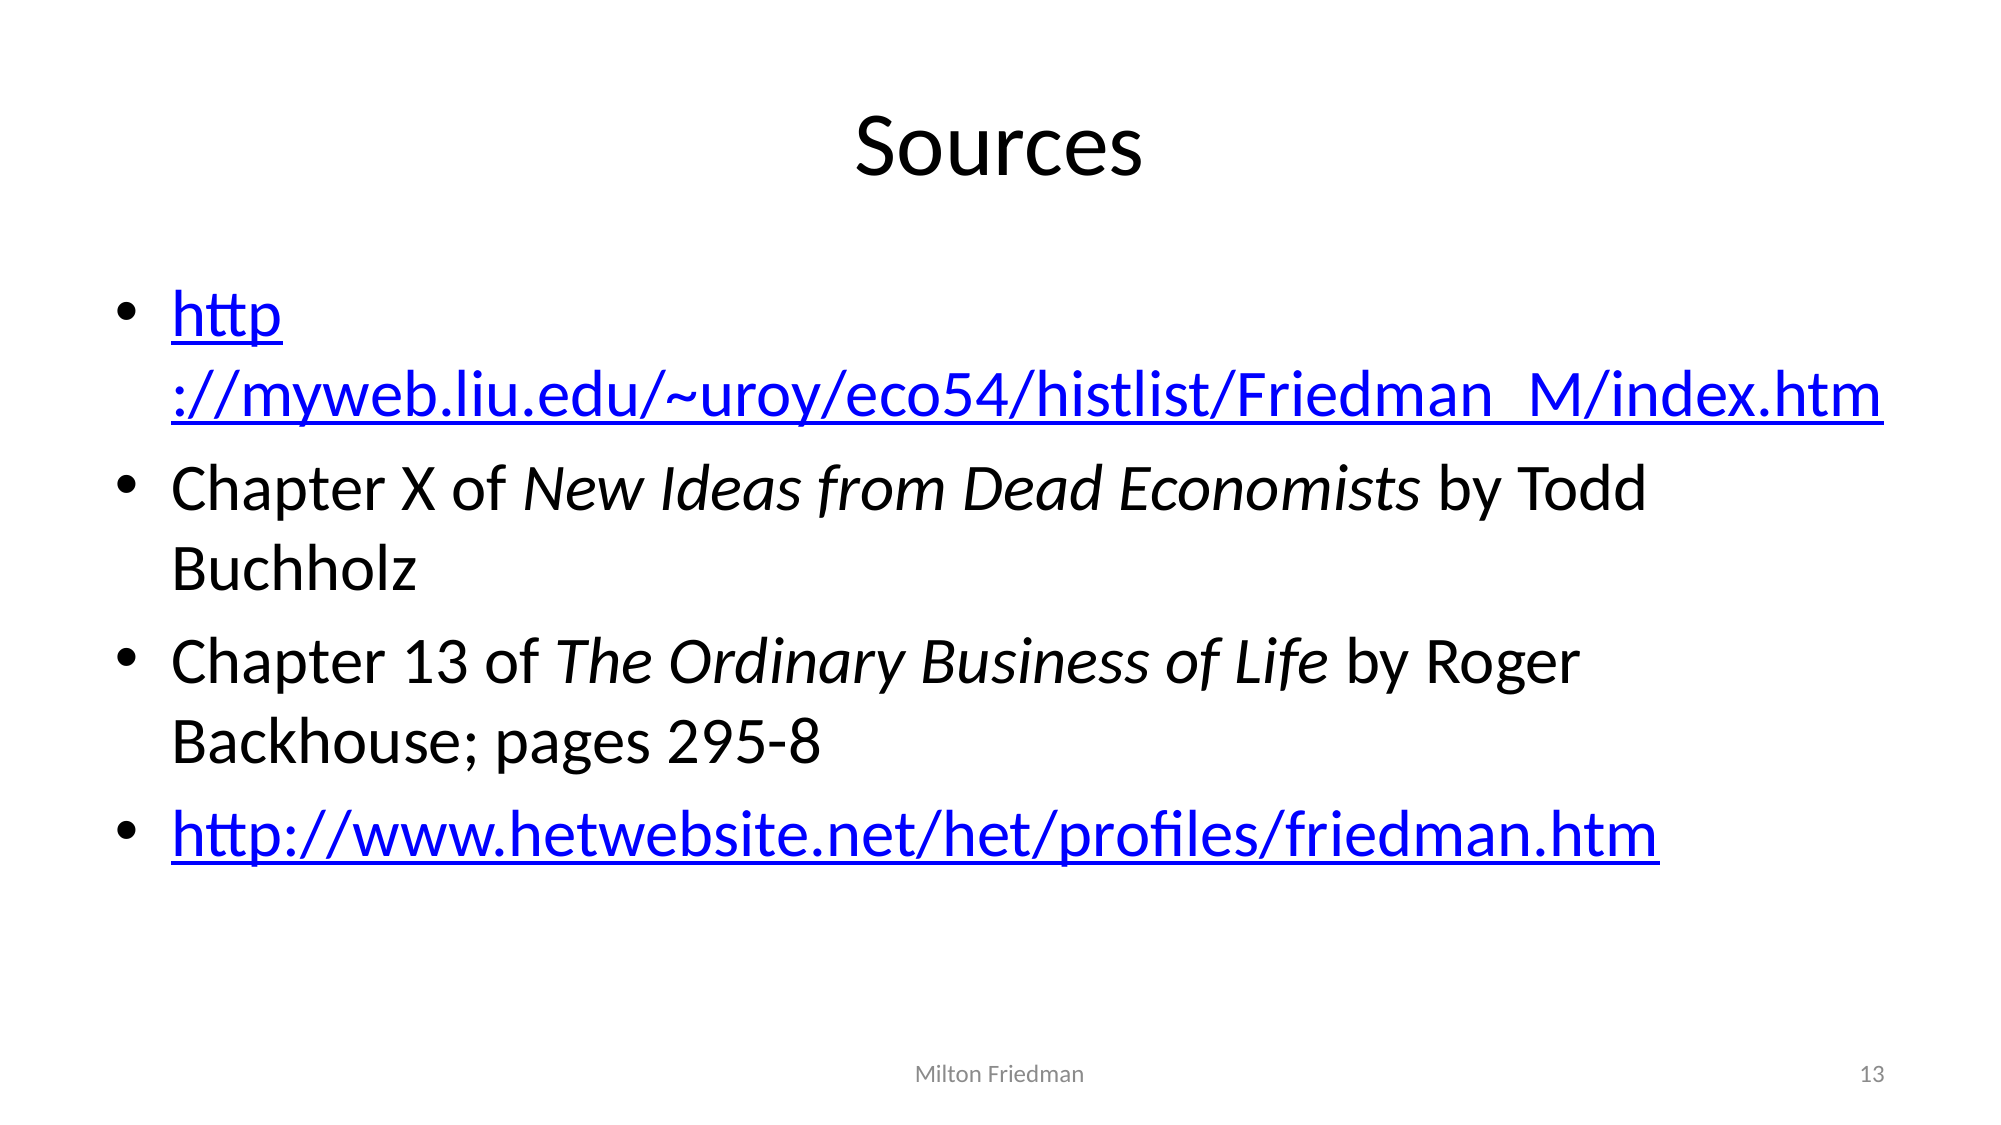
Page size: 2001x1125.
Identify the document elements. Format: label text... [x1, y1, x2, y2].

footer Milton Friedman [683, 1042, 1317, 1103]
title Sources [99, 45, 1900, 233]
list http://myweb.liu.edu/~uroy/eco54/histlist/Friedman_M/index.htm Chapter X of New Ideas from Dead Economists by Todd Buchholz Chapter 13 of The Ordinary Business of Life by Roger Backhouse; pages 295-8 http://www.hetwebsite.net/het/profiles/friedman.htm [99, 262, 1900, 1005]
slide_number 13 [1433, 1042, 1900, 1103]
